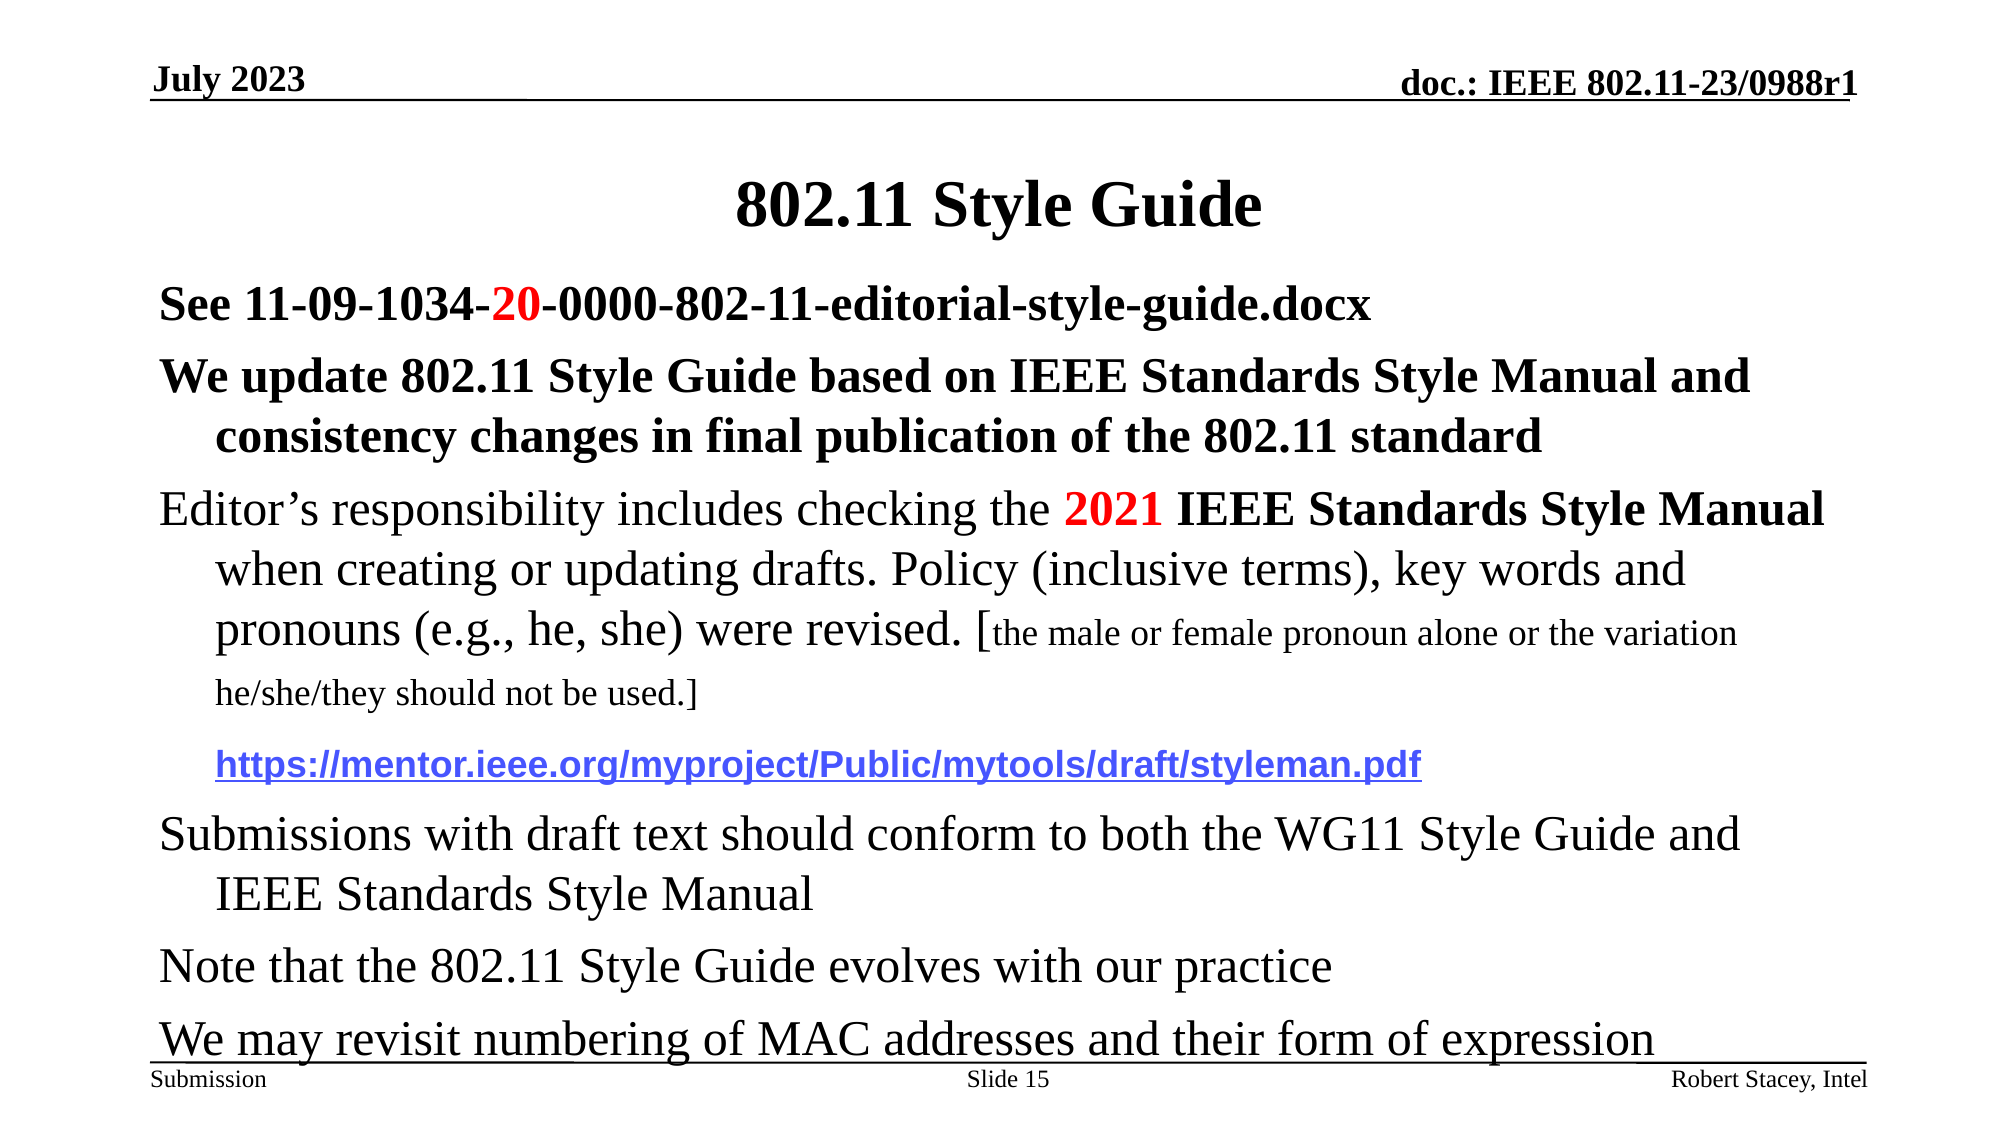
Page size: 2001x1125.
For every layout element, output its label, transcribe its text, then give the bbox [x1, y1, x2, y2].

title 802.11 Style Guide [149, 112, 1850, 288]
list See 11-09-1034-20-0000-802-11-editorial-style-guide.docx We update 802.11 Style Guide based on IEEE Standards Style Manual and consistency changes in final publication of the 802.11 standard Editor’s responsibility includes checking the 2021 IEEE Standards Style Manual when creating or updating drafts. Policy (inclusive terms), key words and pronouns (e.g., he, she) were revised. [the male or female pronoun alone or the variation he/she/they should not be used.] https://mentor.ieee.org/myproject/Public/mytools/draft/styleman.pdf Submissions with draft text should conform to both the WG11 Style Guide and IEEE Standards Style Manual Note that the 802.11 Style Guide evolves with our practice We may revisit numbering of MAC addresses and their form of expression [143, 262, 1844, 1063]
slide_number Slide 15 [950, 1061, 1067, 1123]
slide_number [152, 54, 563, 100]
footer Robert Stacey, Intel [1171, 1061, 1869, 1093]
